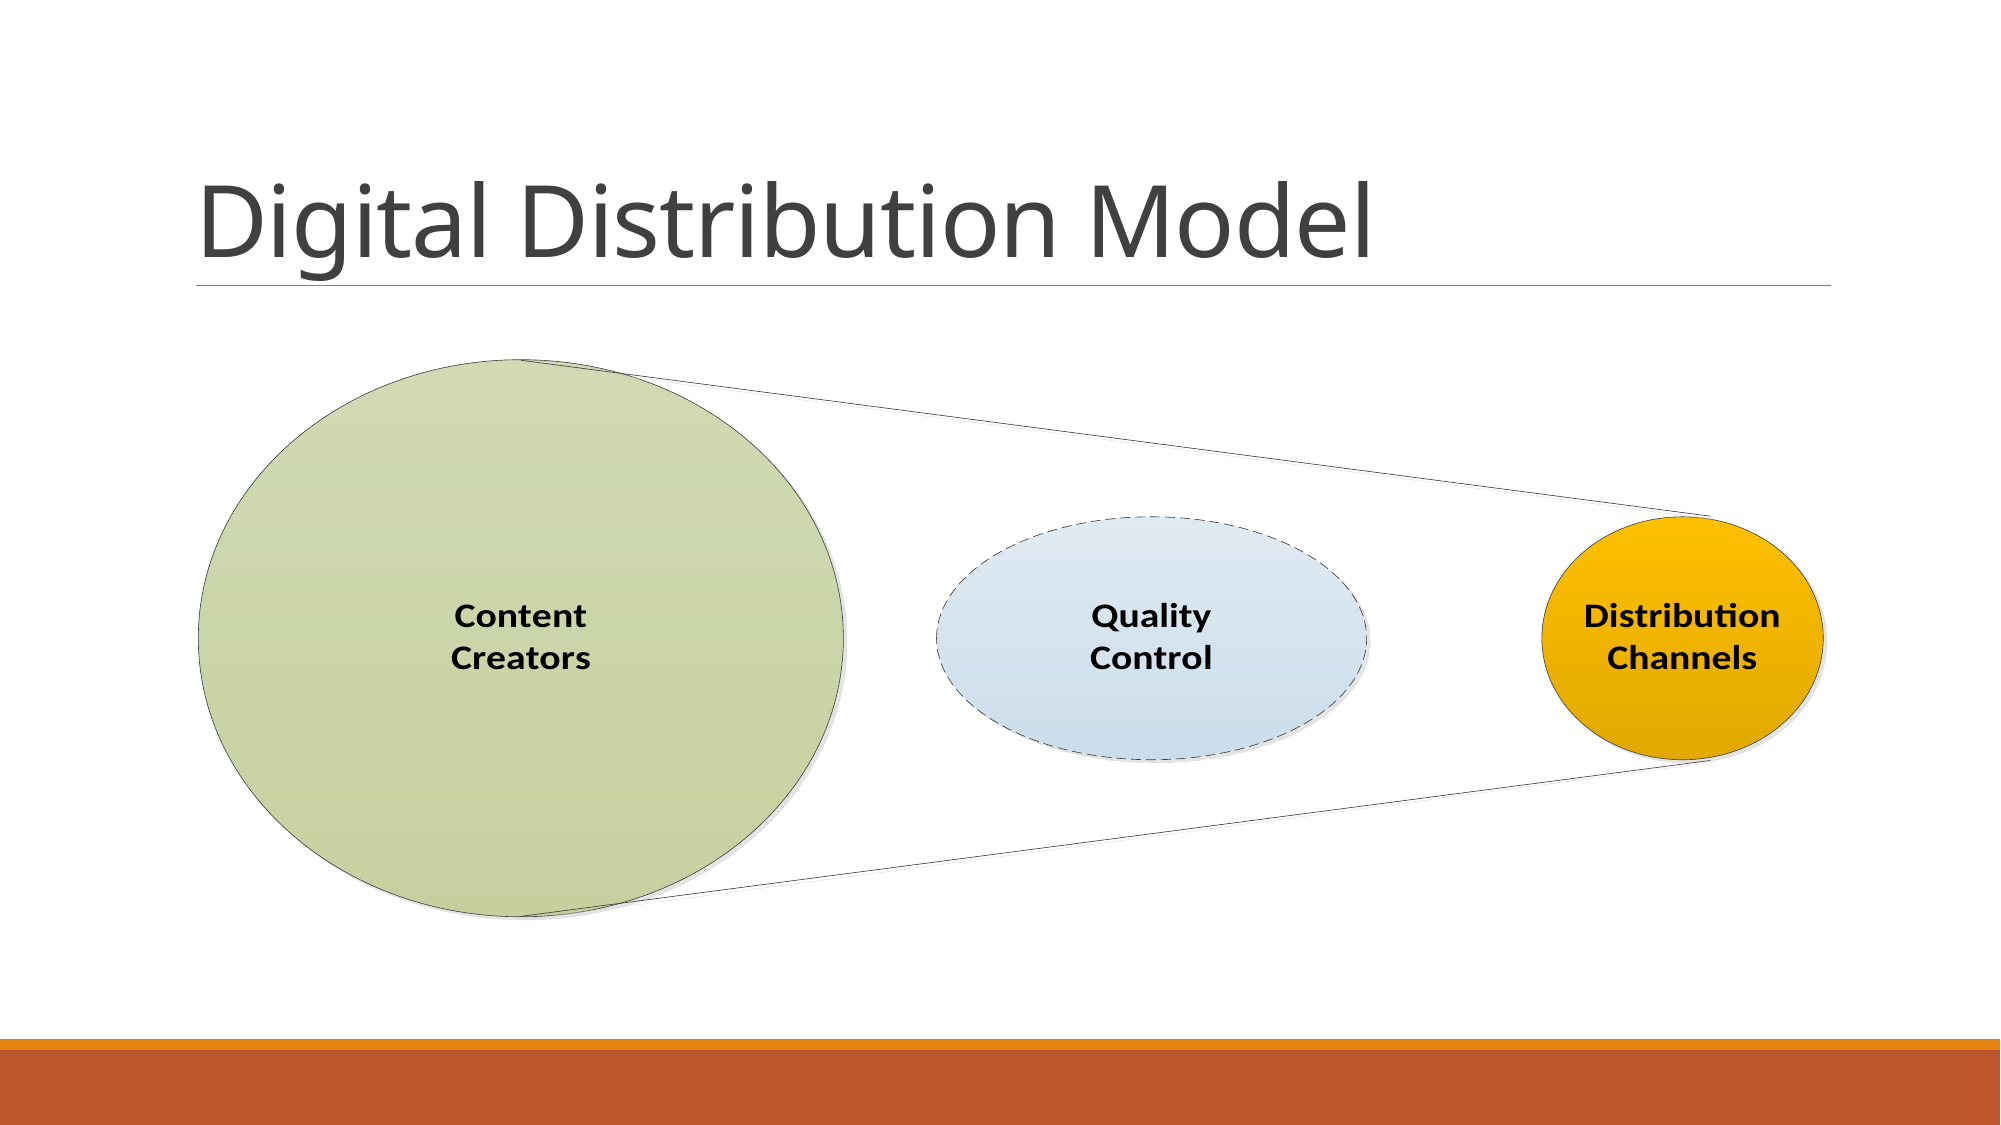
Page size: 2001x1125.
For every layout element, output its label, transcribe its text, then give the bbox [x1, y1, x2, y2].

picture [194, 356, 1831, 924]
title Digital Distribution Model [180, 47, 1830, 285]
